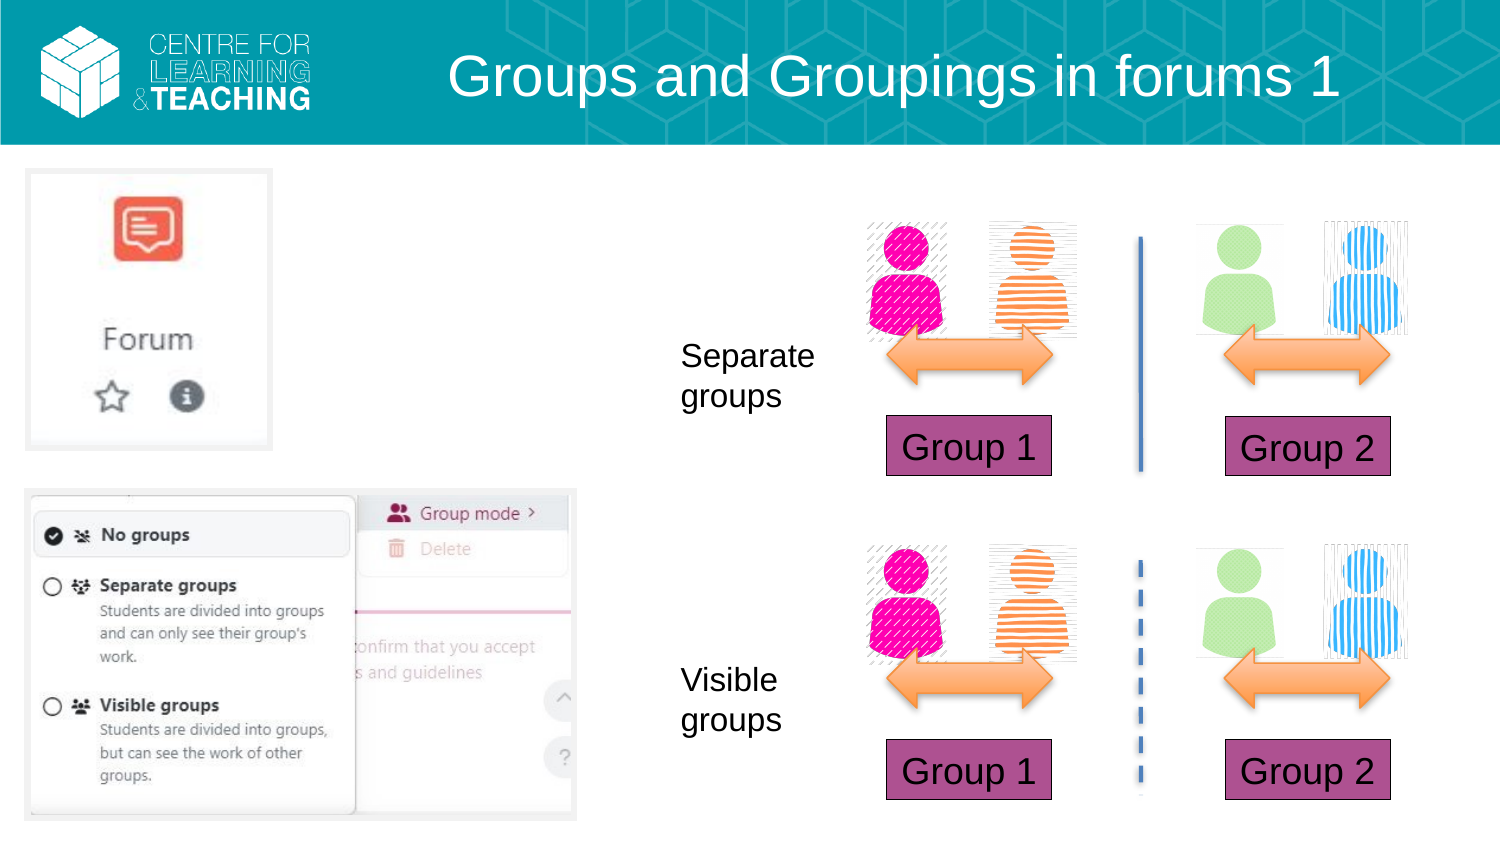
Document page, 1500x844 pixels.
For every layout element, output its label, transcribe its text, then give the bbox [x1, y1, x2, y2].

title Groups and Groupings in forums 1 [365, 2, 1425, 144]
picture [0, 0, 1500, 844]
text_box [665, 540, 1410, 801]
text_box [665, 216, 1410, 478]
